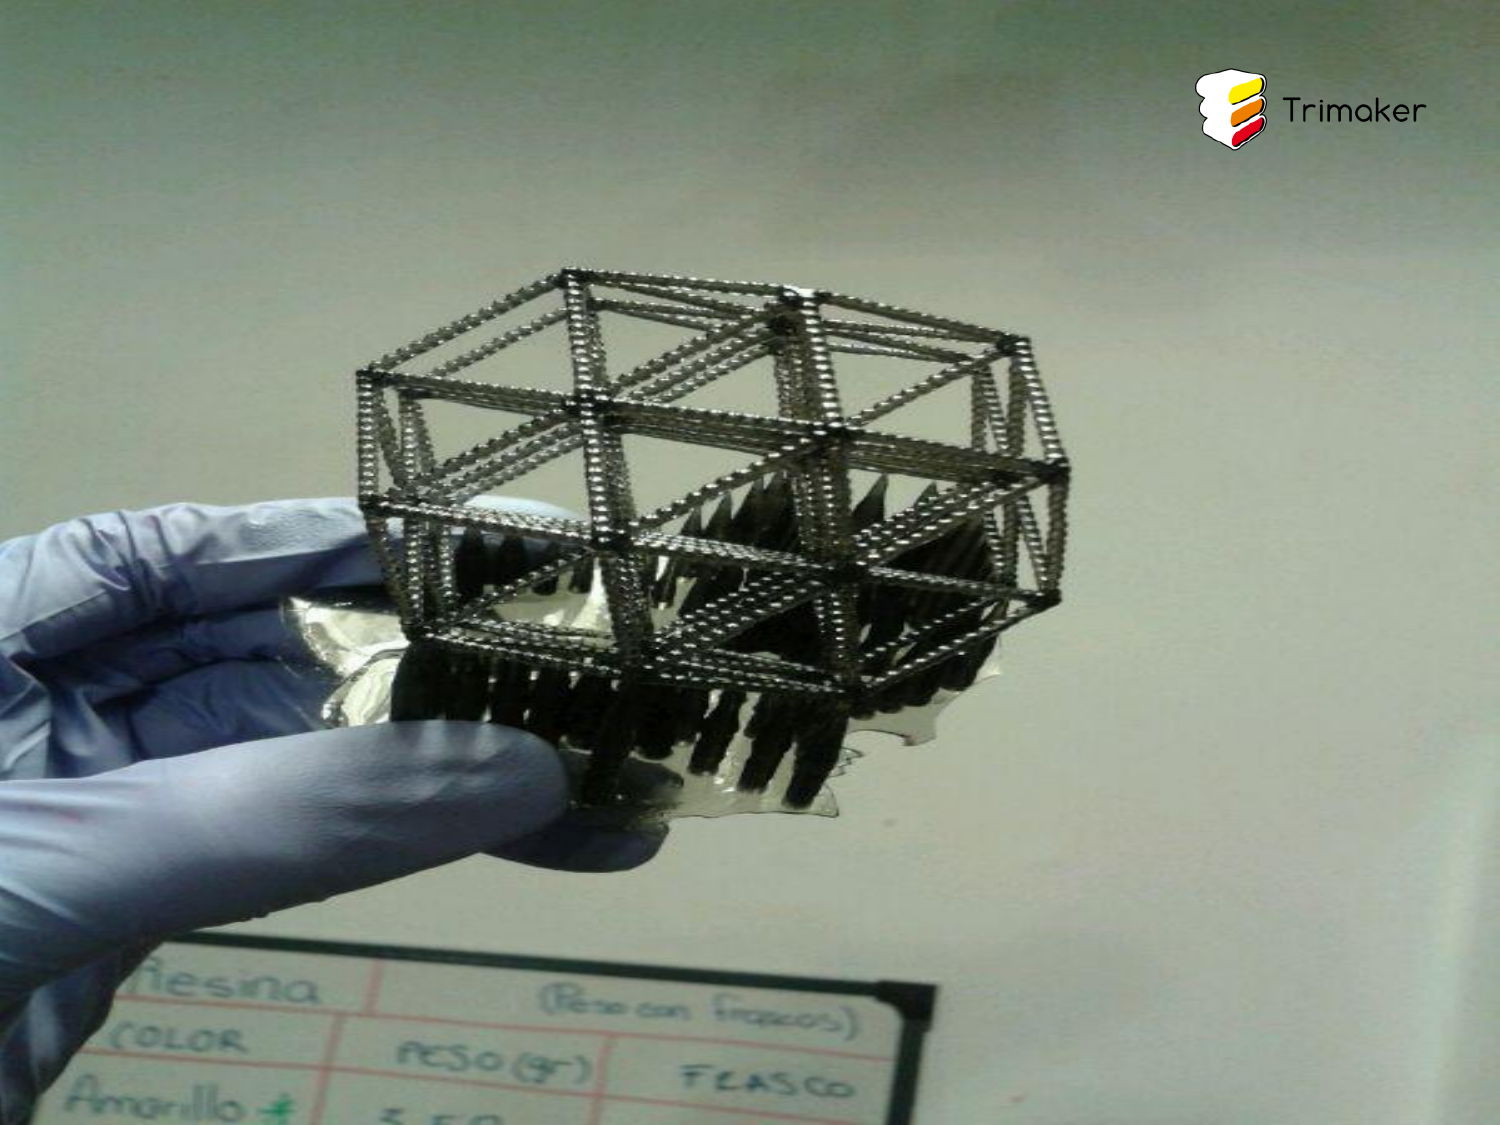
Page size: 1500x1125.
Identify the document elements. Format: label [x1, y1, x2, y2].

text_box [0, 0, 1500, 1125]
text_box [1175, 54, 1446, 161]
